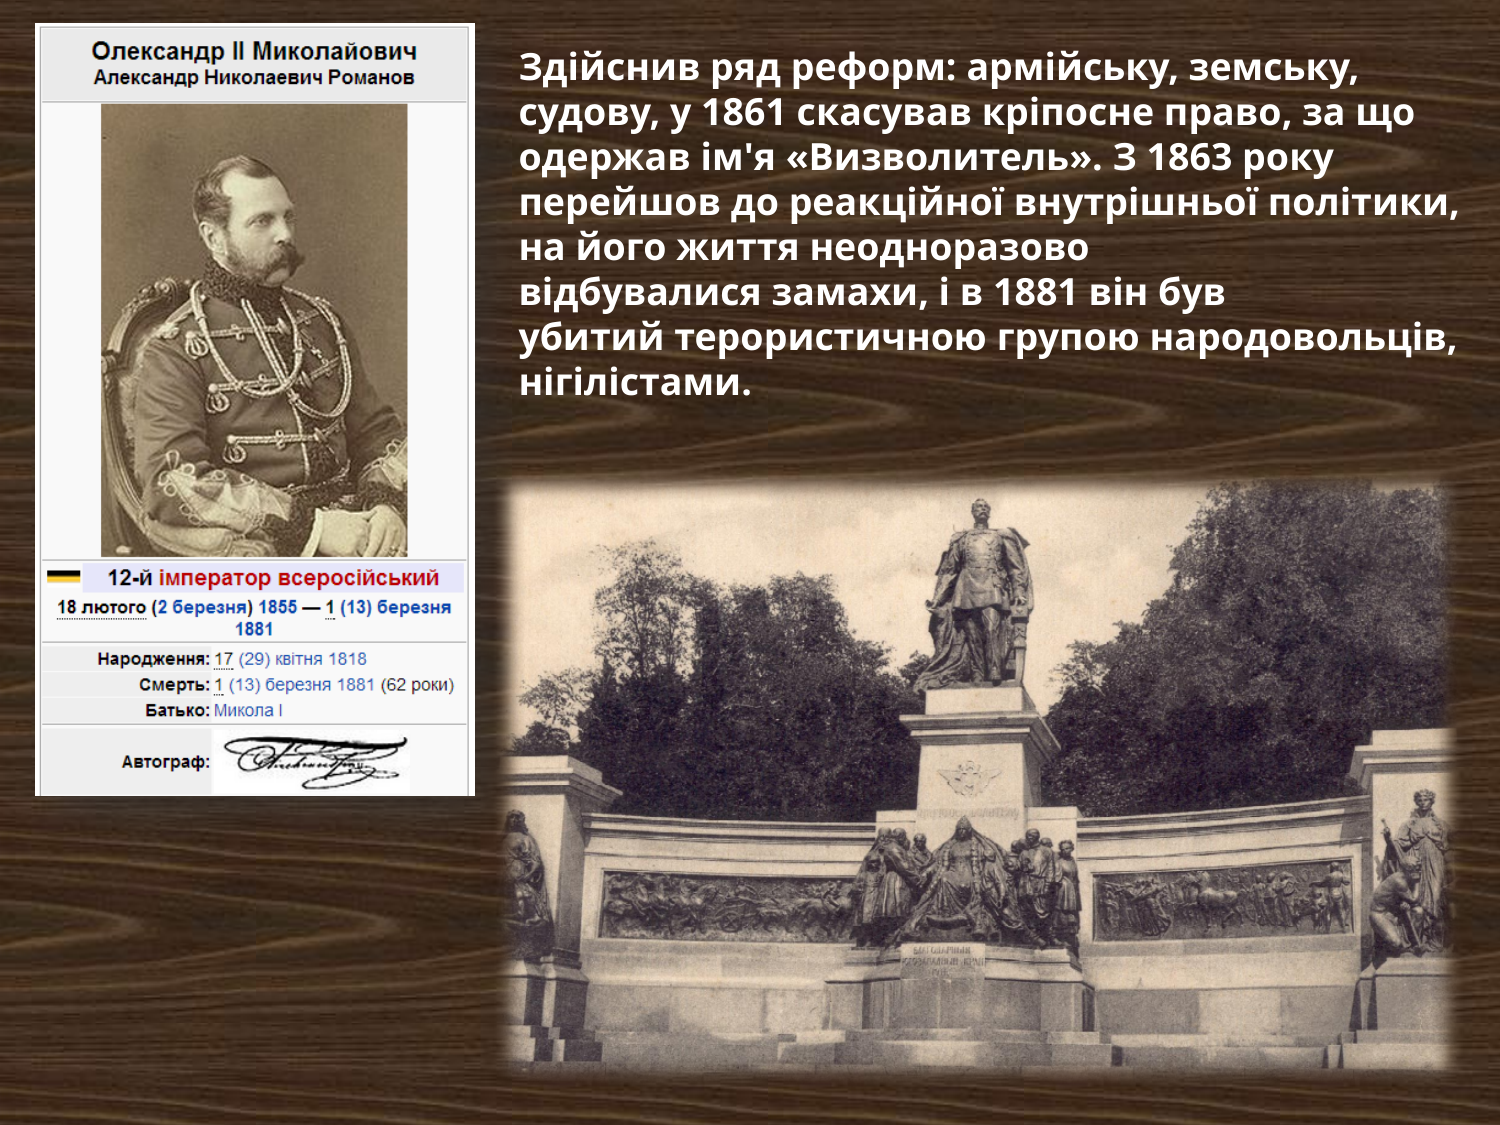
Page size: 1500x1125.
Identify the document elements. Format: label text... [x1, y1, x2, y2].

text_box Здійснив ряд реформ: армійську, земську, судову, у 1861 скасував кріпосне право, за що одержав ім'я «Визволитель». З 1863 року перейшов до реакційної внутрішньої політики, на його життя неодноразово відбувалися замахи, і в 1881 він був убитий терористичною групою народовольців, нігілістами. [503, 35, 1477, 410]
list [34, 23, 475, 797]
picture [0, 0, 1500, 1125]
